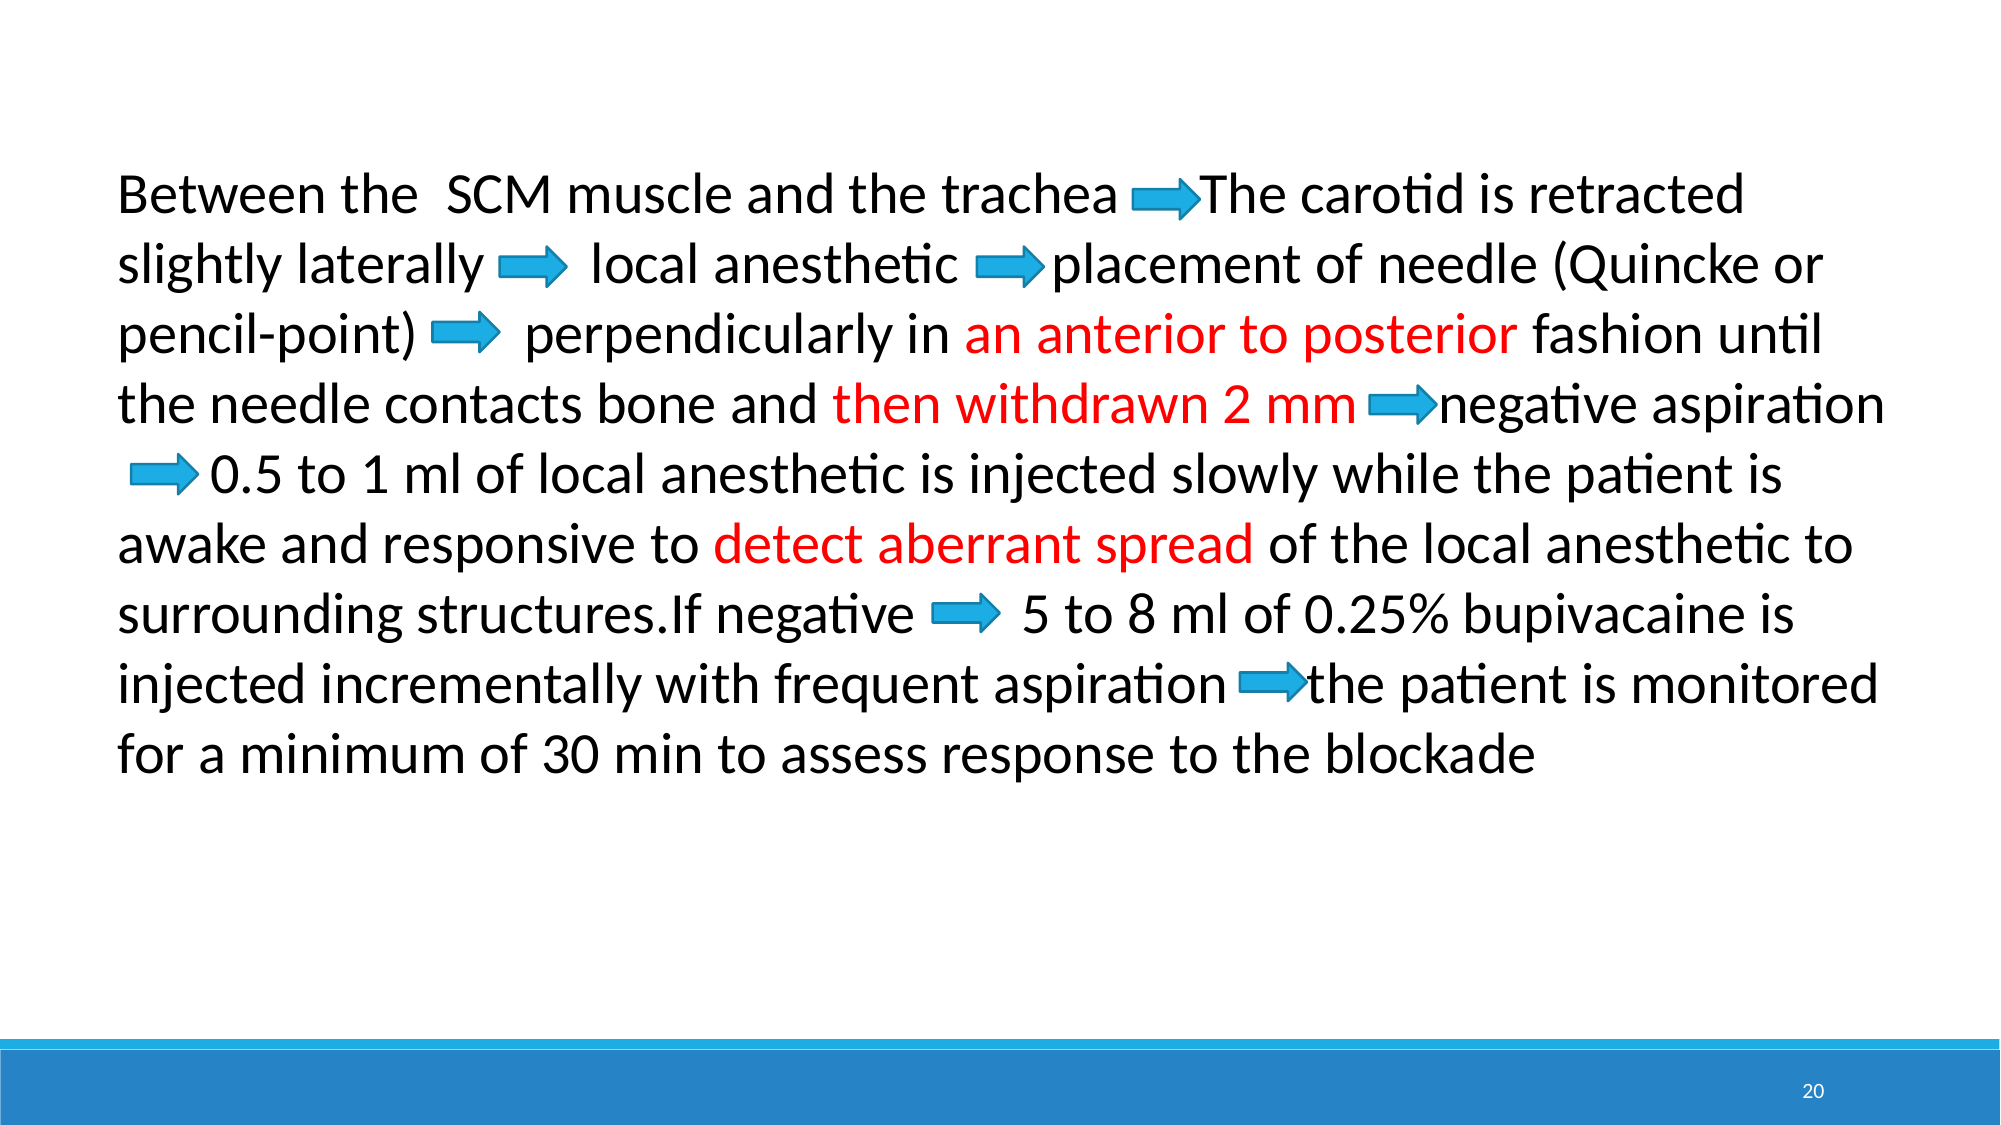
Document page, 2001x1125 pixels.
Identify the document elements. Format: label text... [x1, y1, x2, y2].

text_box Between the SCM muscle and the trachea The carotid is retracted slightly laterally local anesthetic placement of needle (Quincke or pencil-point) perpendicularly in an anterior to posterior fashion until the needle contacts bone and then withdrawn 2 mm negative aspiration 0.5 to 1 ml of local anesthetic is injected slowly while the patient is awake and responsive to detect aberrant spread of the local anesthetic to surrounding structures.If negative 5 to 8 ml of 0.25% bupivacaine is injected incrementally with frequent aspiration the patient is monitored for a minimum of 30 min to assess response to the blockade [102, 78, 1919, 793]
text_box [931, 592, 1001, 634]
text_box [975, 245, 1045, 289]
text_box [431, 310, 501, 354]
slide_number 20 [1624, 1059, 1840, 1120]
text_box [1368, 384, 1438, 425]
text_box [1131, 177, 1201, 221]
text_box [129, 452, 200, 496]
text_box [498, 245, 568, 289]
text_box [1238, 661, 1308, 703]
